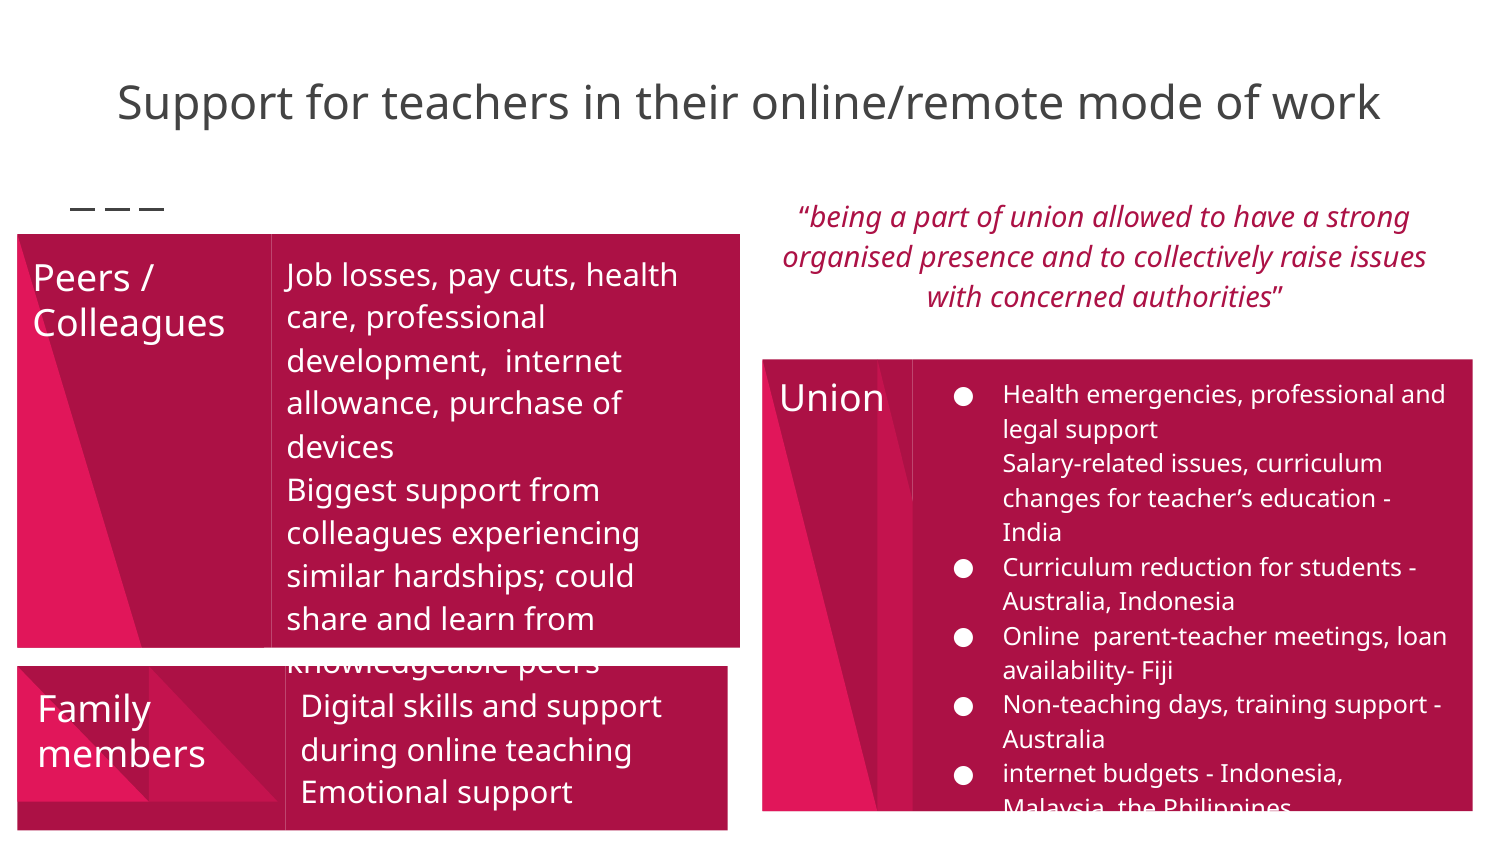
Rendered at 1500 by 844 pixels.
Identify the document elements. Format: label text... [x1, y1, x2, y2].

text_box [17, 233, 740, 648]
title Support for teachers in their online/remote mode of work [51, 23, 1449, 144]
text_box “being a part of union allowed to have a strong organised presence and to collectively raise issues with concerned authorities” [749, 178, 1461, 343]
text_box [17, 665, 728, 831]
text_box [762, 359, 1473, 812]
